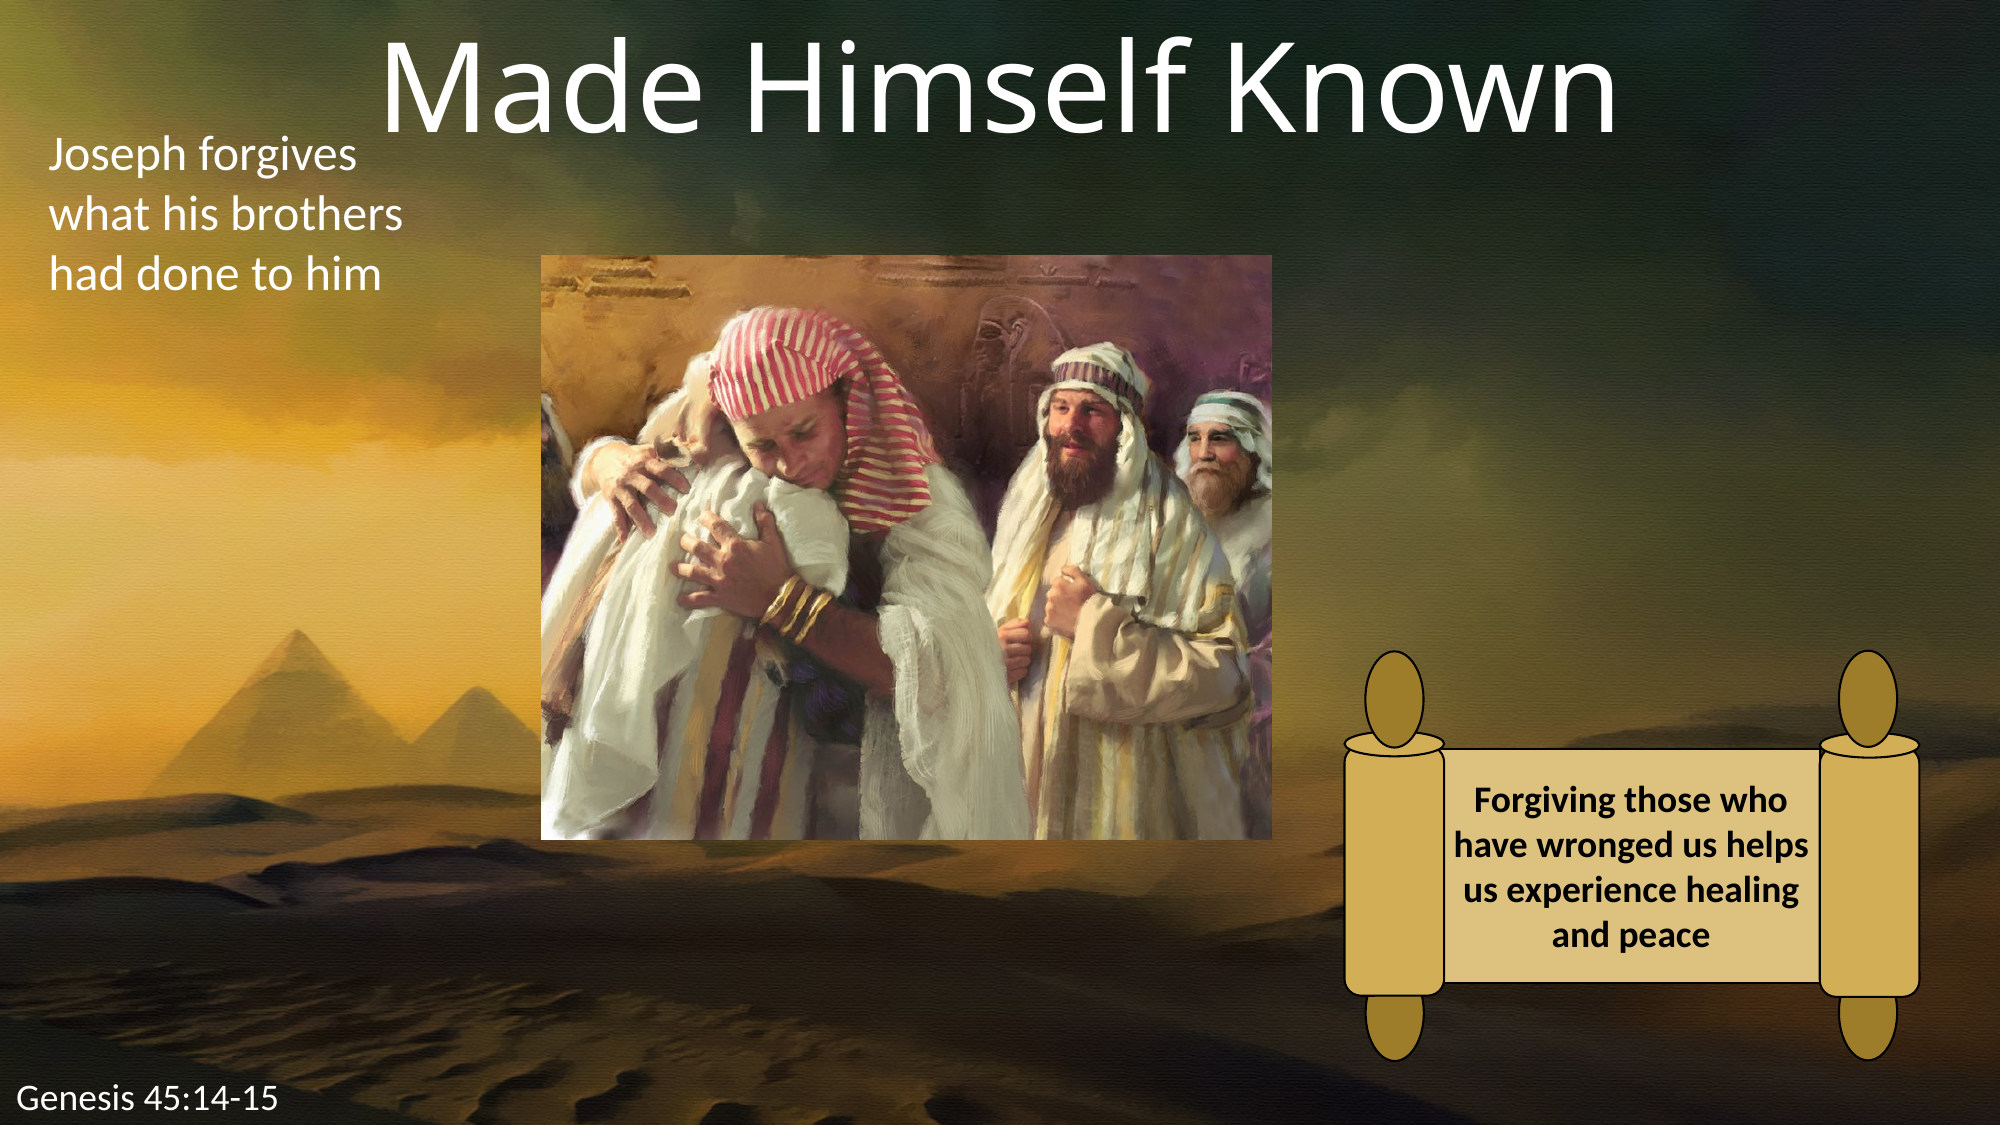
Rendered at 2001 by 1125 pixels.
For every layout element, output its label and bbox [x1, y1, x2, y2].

picture [0, 0, 2000, 1125]
text_box [1344, 650, 1920, 1062]
